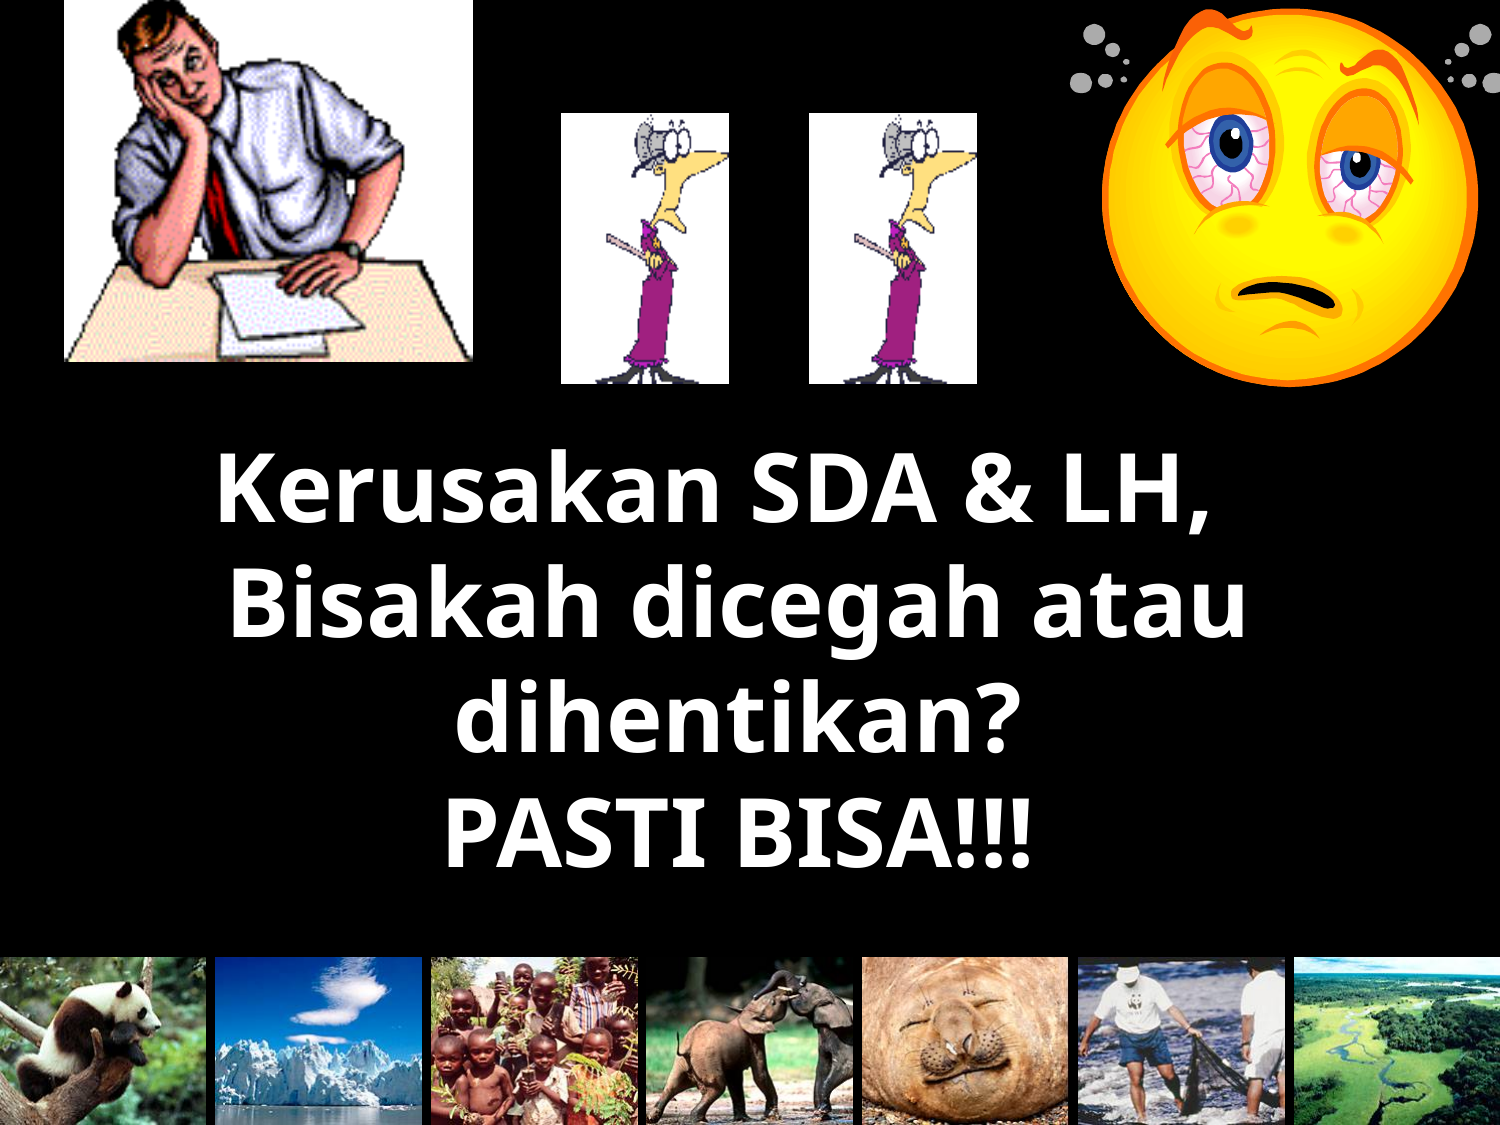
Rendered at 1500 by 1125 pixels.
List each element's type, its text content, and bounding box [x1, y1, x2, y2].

picture [431, 957, 638, 1125]
picture [808, 113, 977, 384]
picture [1078, 957, 1285, 1125]
picture [215, 957, 422, 1125]
picture [1294, 957, 1500, 1125]
picture [646, 957, 853, 1125]
picture [64, 0, 473, 362]
title Kerusakan SDA & LH, Bisakah dicegah atau dihentikan? PASTI BISA!!! [29, 468, 1447, 846]
picture [1068, 6, 1500, 389]
picture [0, 957, 206, 1125]
picture [560, 113, 729, 384]
picture [862, 957, 1069, 1125]
